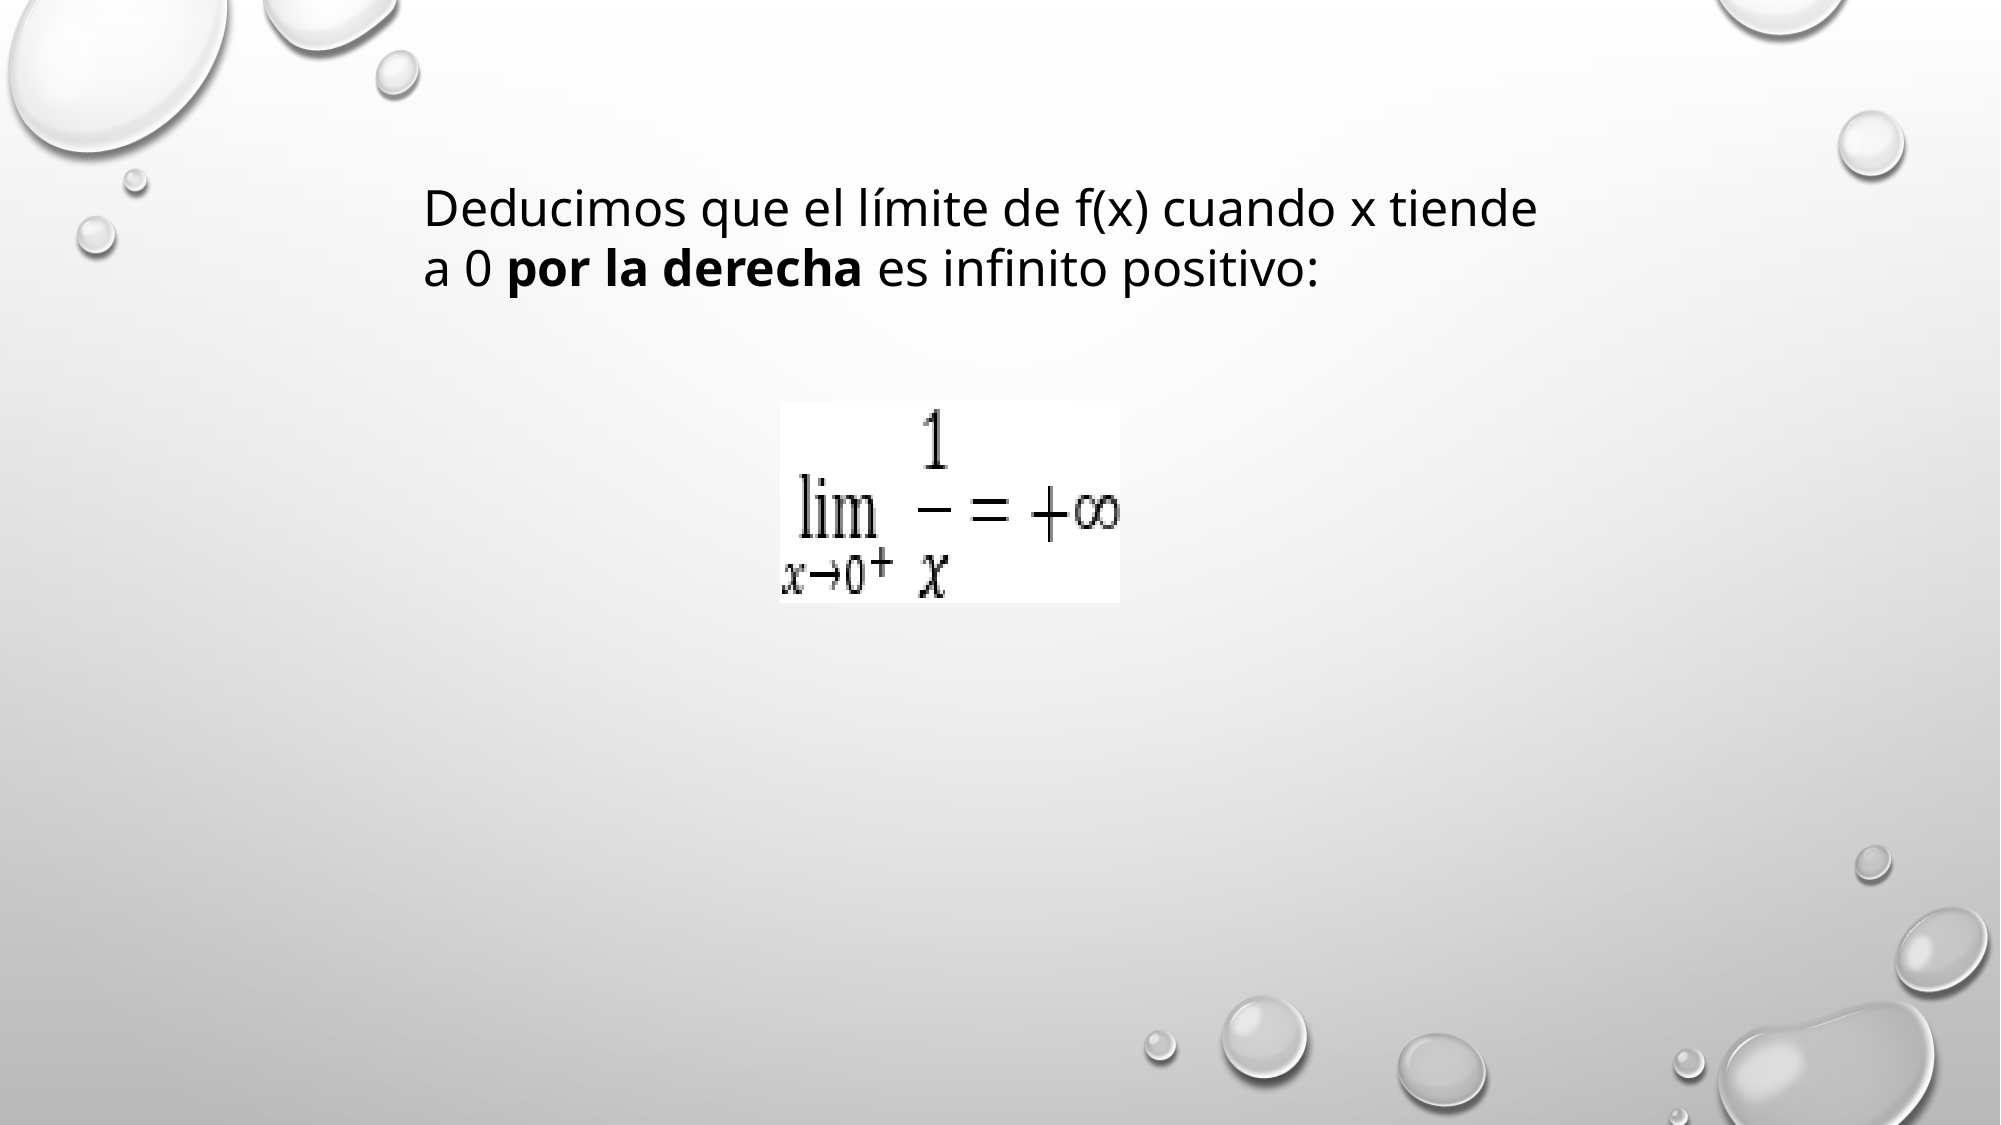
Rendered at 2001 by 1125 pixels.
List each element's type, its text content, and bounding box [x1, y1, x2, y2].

text_box Deducimos que el límite de f(x) cuando x tiende a 0 por la derecha es infinito positivo: [408, 168, 1592, 349]
picture [0, 0, 2000, 1125]
